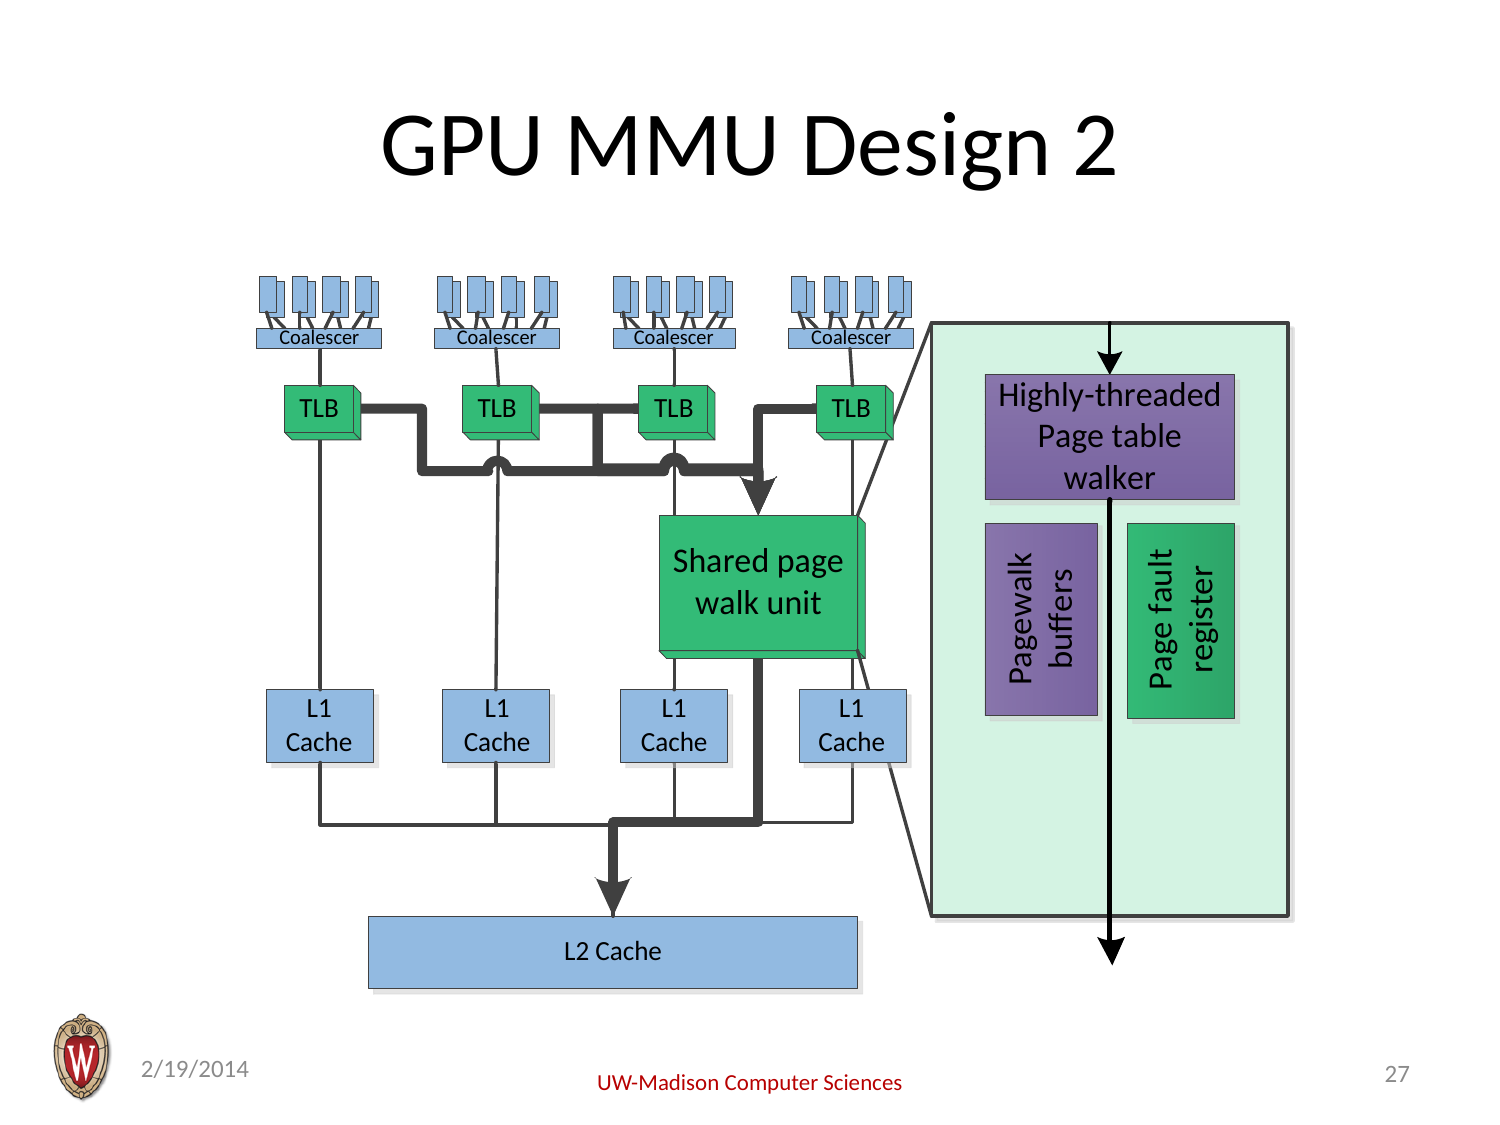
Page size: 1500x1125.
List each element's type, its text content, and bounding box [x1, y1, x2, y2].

title GPU MMU Design 2 [75, 45, 1425, 233]
footer UW-Madison Computer Sciences [537, 1051, 963, 1112]
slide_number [125, 1037, 375, 1098]
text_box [197, 249, 1303, 1001]
picture [52, 1012, 113, 1104]
slide_number 27 [1074, 1042, 1425, 1103]
